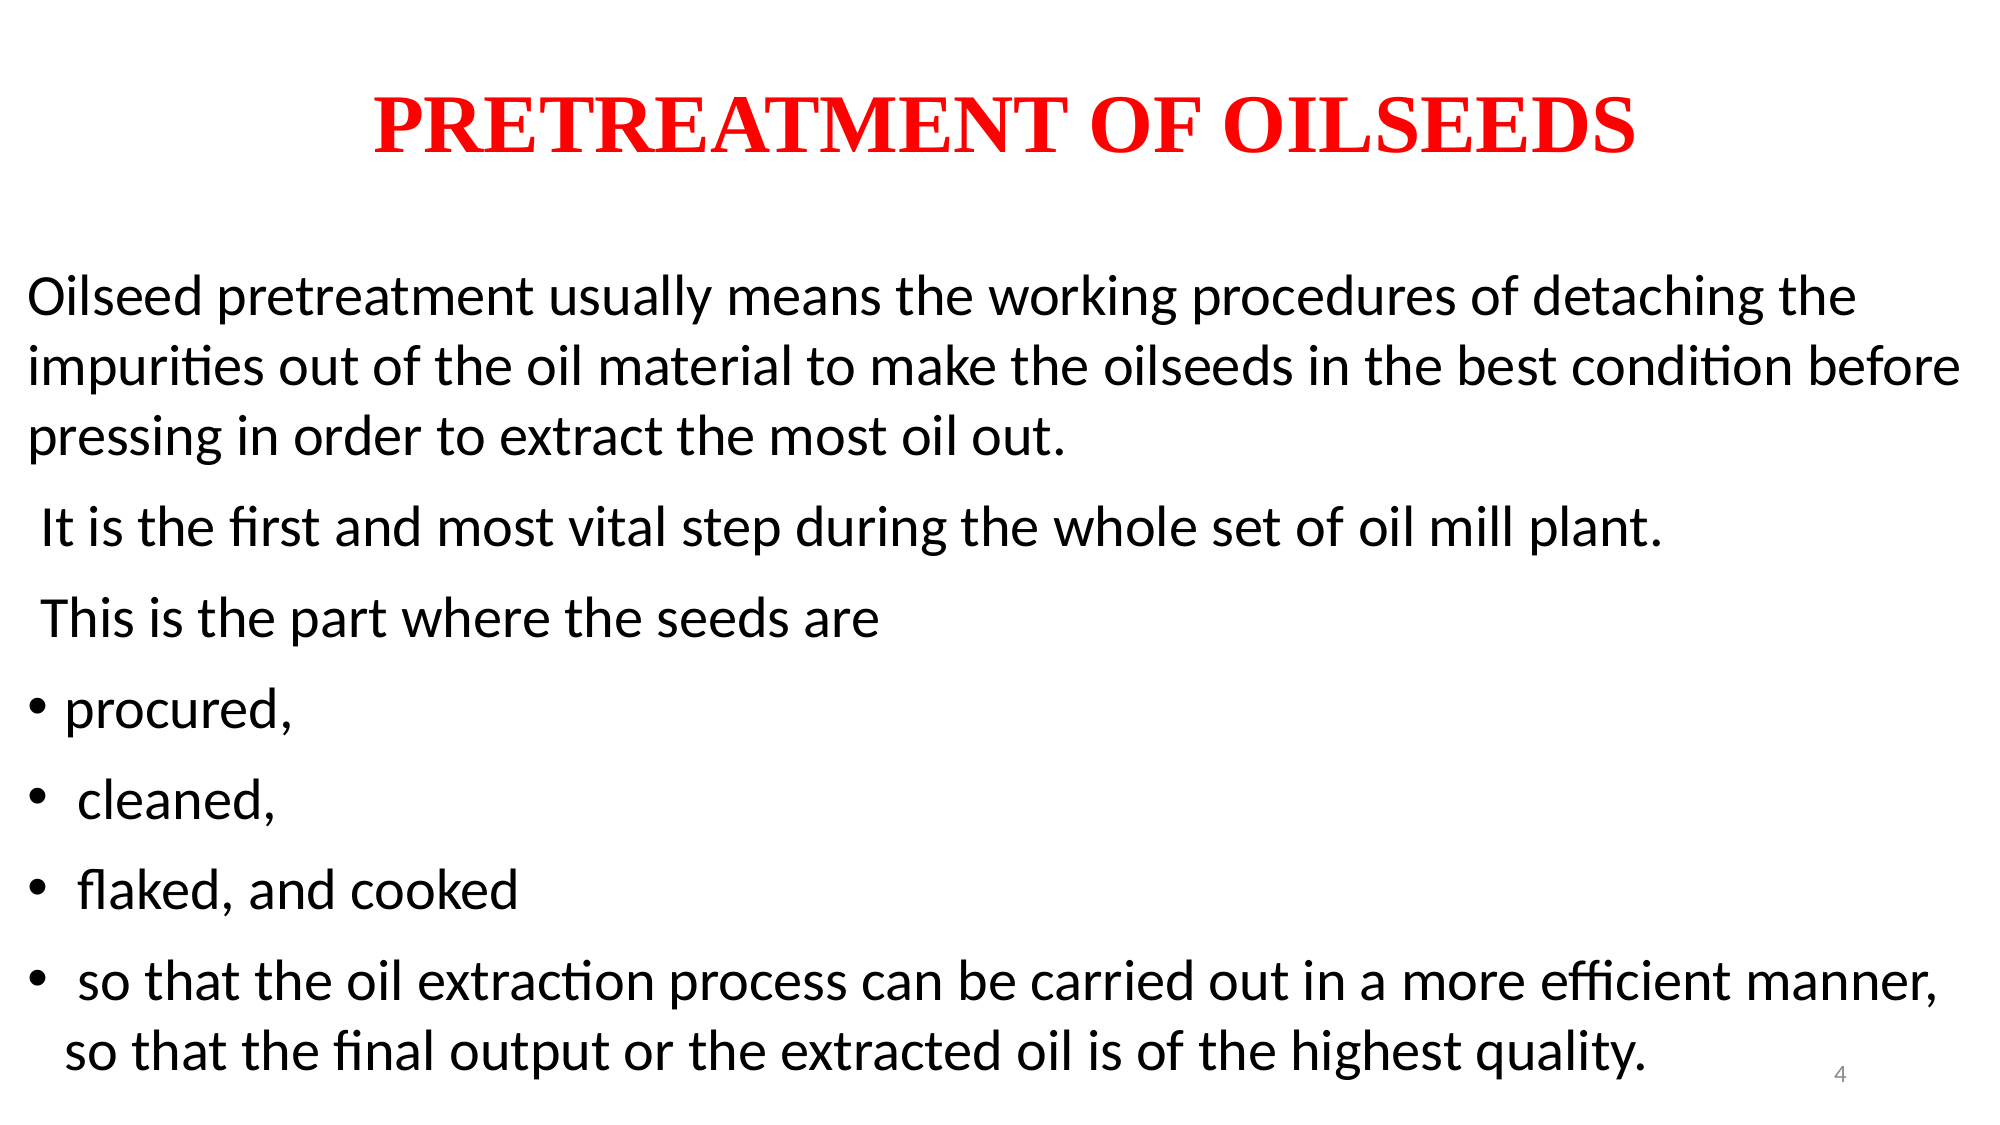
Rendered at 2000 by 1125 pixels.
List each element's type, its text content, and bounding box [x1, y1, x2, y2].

list Oilseed pretreatment usually means the working procedures of detaching the impurities out of the oil material to make the oilseeds in the best condition before pressing in order to extract the most oil out. It is the first and most vital step during the whole set of oil mill plant. This is the part where the seeds are procured, cleaned, flaked, and cooked so that the oil extraction process can be carried out in a more efficient manner, so that the final output or the extracted oil is of the highest quality. [12, 249, 2000, 1125]
title PRETREATMENT OF OILSEEDS [12, 0, 2000, 188]
slide_number 4 [1412, 1042, 1862, 1103]
